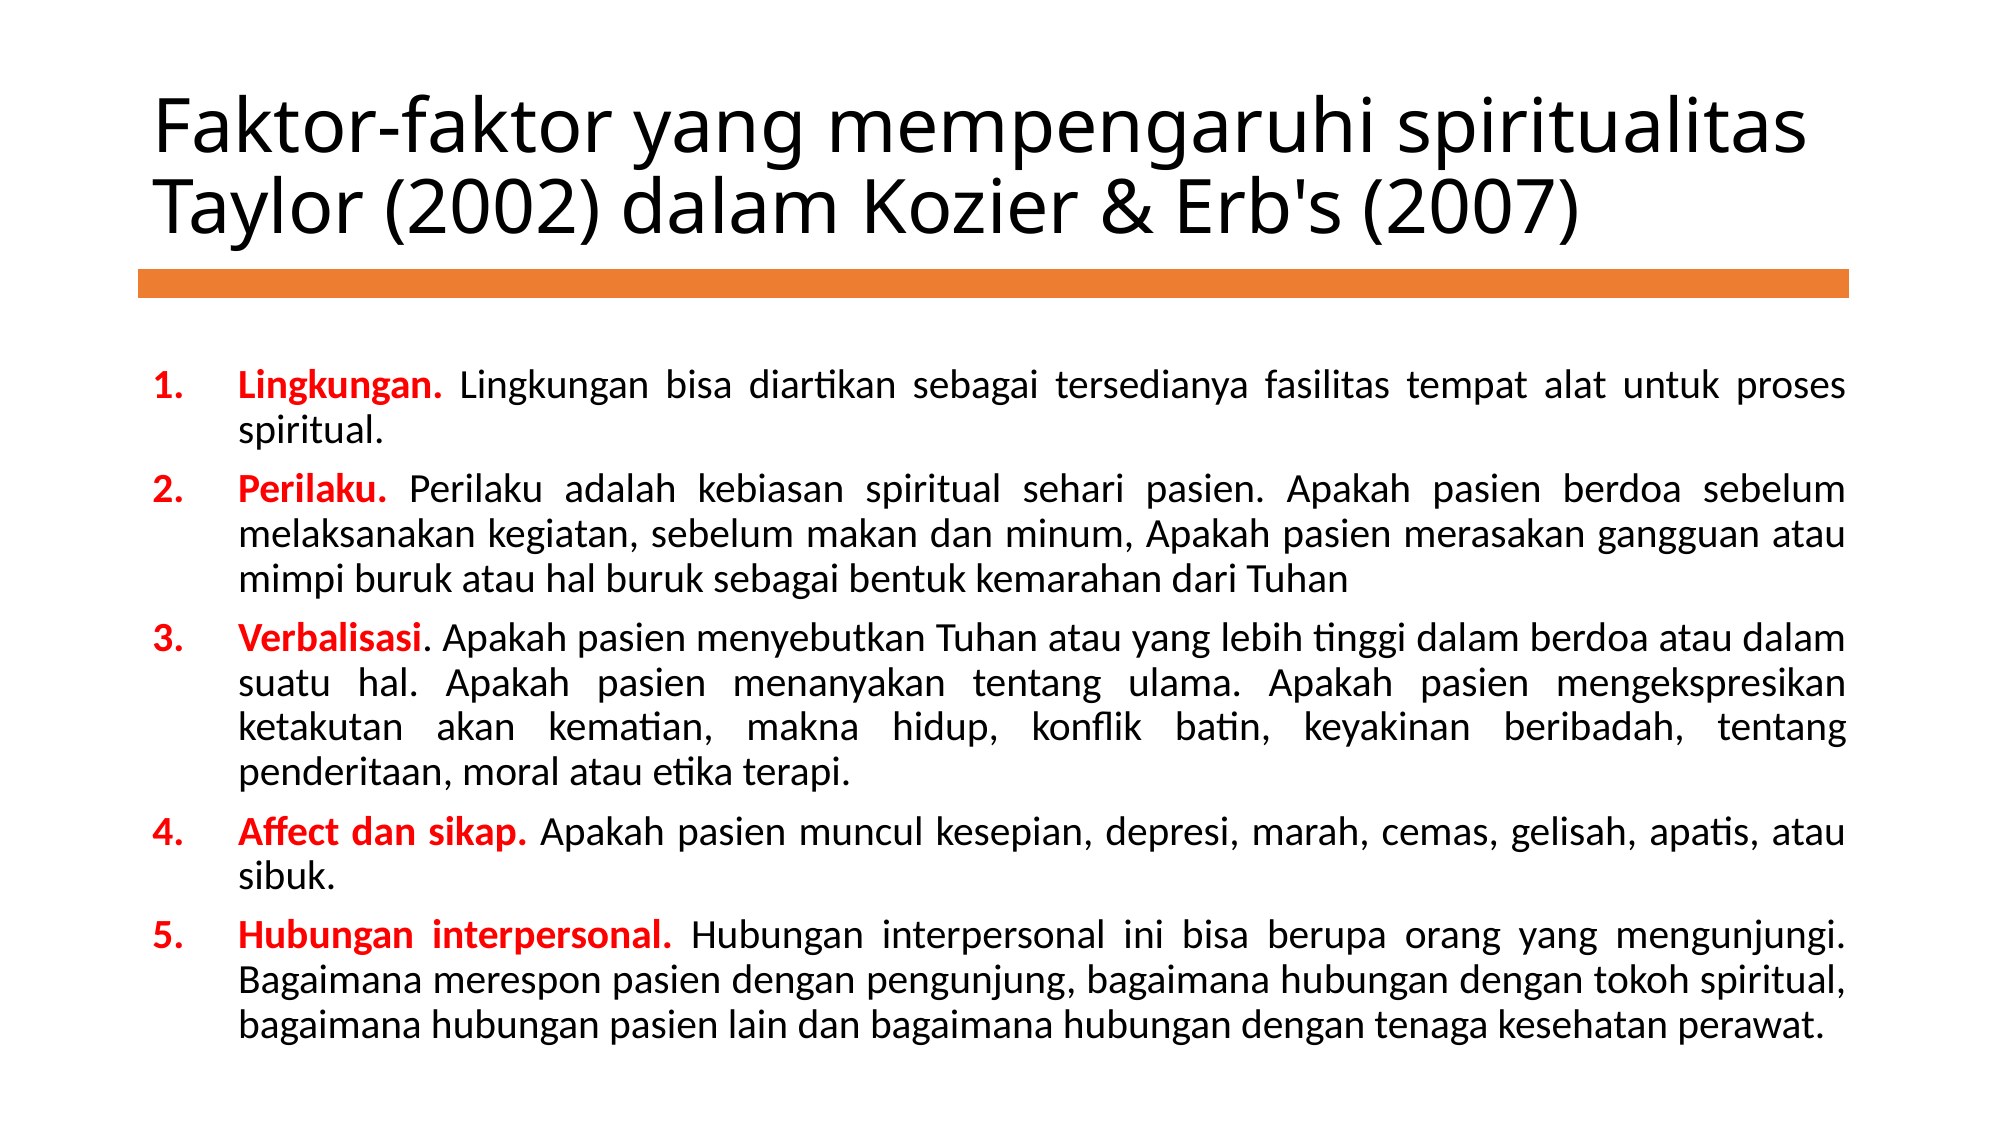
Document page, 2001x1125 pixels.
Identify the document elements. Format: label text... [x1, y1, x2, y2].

title Faktor-faktor yang mempengaruhi spiritualitas Taylor (2002) dalam Kozier & Erb's (2007) [137, 59, 1863, 278]
text_box [136, 267, 1851, 300]
list Lingkungan. Lingkungan bisa diartikan sebagai tersedianya fasilitas tempat alat untuk proses spiritual. Perilaku. Perilaku adalah kebiasan spiritual sehari pasien. Apakah pasien berdoa sebelum melaksanakan kegiatan, sebelum makan dan minum, Apakah pasien merasakan gangguan atau mimpi buruk atau hal buruk sebagai bentuk kemarahan dari Tuhan Verbalisasi. Apakah pasien menyebutkan Tuhan atau yang lebih tinggi dalam berdoa atau dalam suatu hal. Apakah pasien menanyakan tentang ulama. Apakah pasien mengekspresikan ketakutan akan kematian, makna hidup, konflik batin, keyakinan beribadah, tentang penderitaan, moral atau etika terapi. Affect dan sikap. Apakah pasien muncul kesepian, depresi, marah, cemas, gelisah, apatis, atau sibuk. Hubungan interpersonal. Hubungan interpersonal ini bisa berupa orang yang mengunjungi. Bagaimana merespon pasien dengan pengunjung, bagaimana hubungan dengan tokoh spiritual, bagaimana hubungan pasien lain dan bagaimana hubungan dengan tenaga kesehatan perawat. [137, 355, 1863, 1070]
